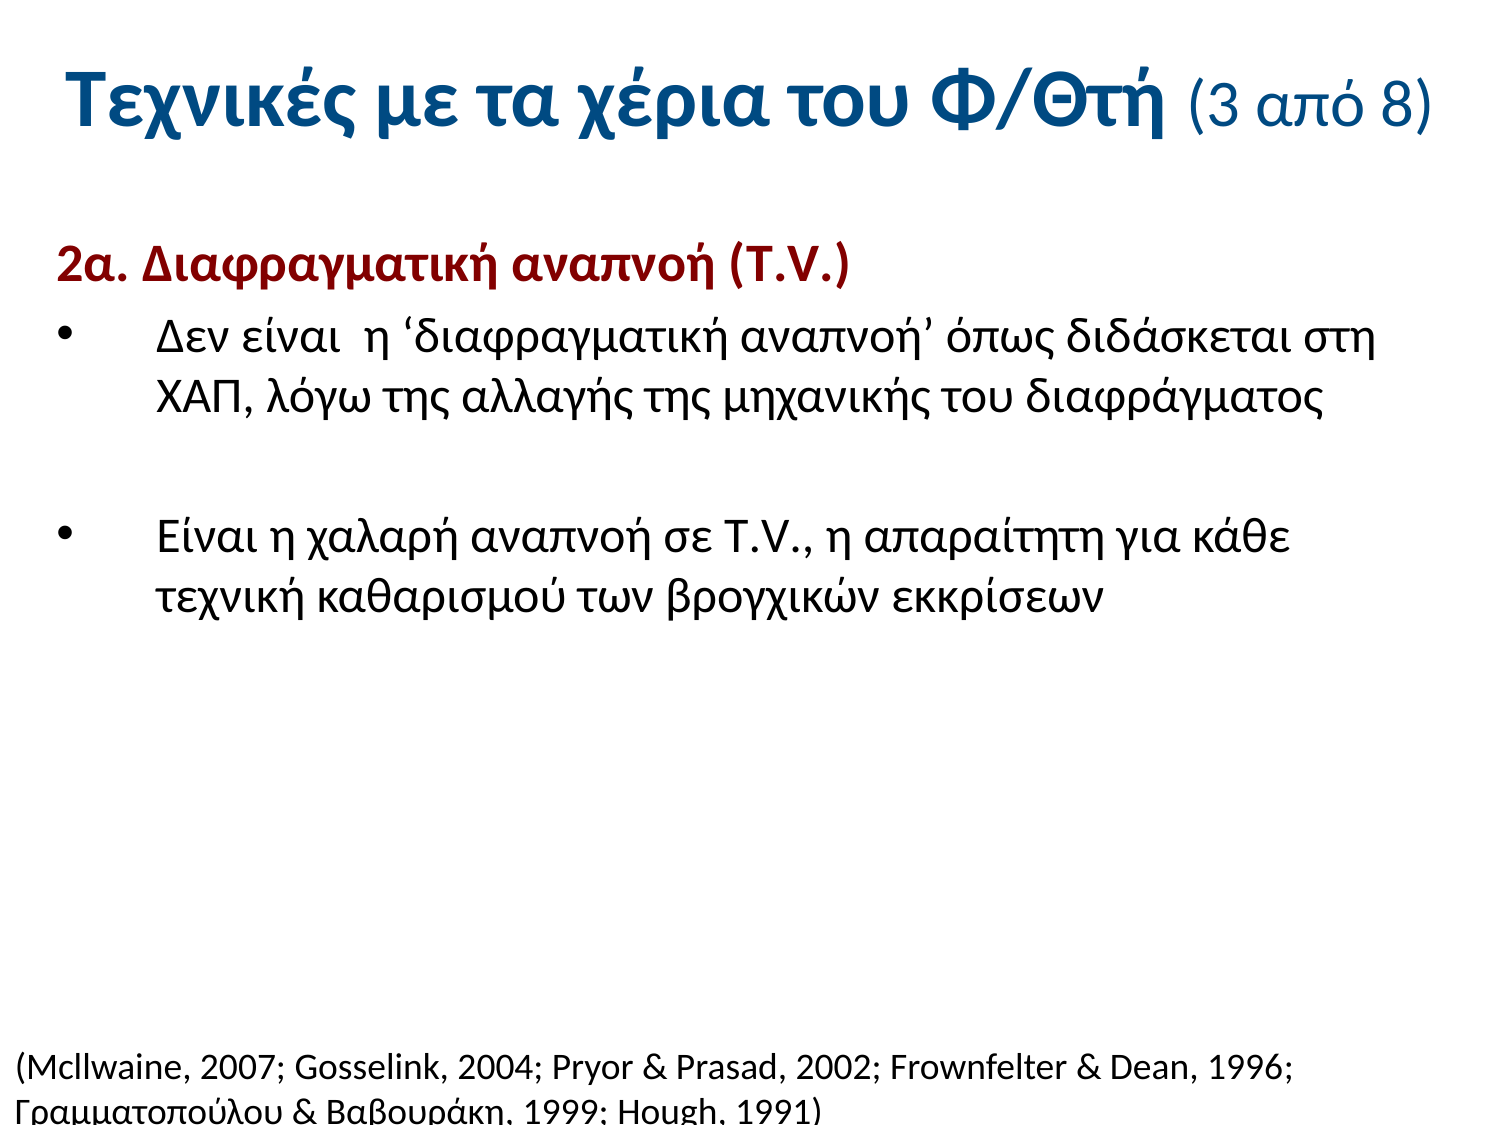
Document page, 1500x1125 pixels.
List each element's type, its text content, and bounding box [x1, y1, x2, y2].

text_box (Mcllwaine, 2007; Gosselink, 2004; Pryor & Prasad, 2002; Frownfelter & Dean, 1996; Γραμματοπούλου & Βαβουράκη, 1999; Hough, 1991) [0, 1034, 1500, 1125]
text_box Τεχνικές με τα χέρια του Φ/Θτή (3 από 8) [0, 19, 1500, 169]
list 2α. Διαφραγματική αναπνοή (T.V.) Δεν είναι η ‘διαφραγματική αναπνοή’ όπως διδάσκεται στη ΧΑΠ, λόγω της αλλαγής της μηχανικής του διαφράγματος Είναι η χαλαρή αναπνοή σε T.V., η απαραίτητη για κάθε τεχνική καθαρισμού των βρογχικών εκκρίσεων [41, 219, 1465, 846]
